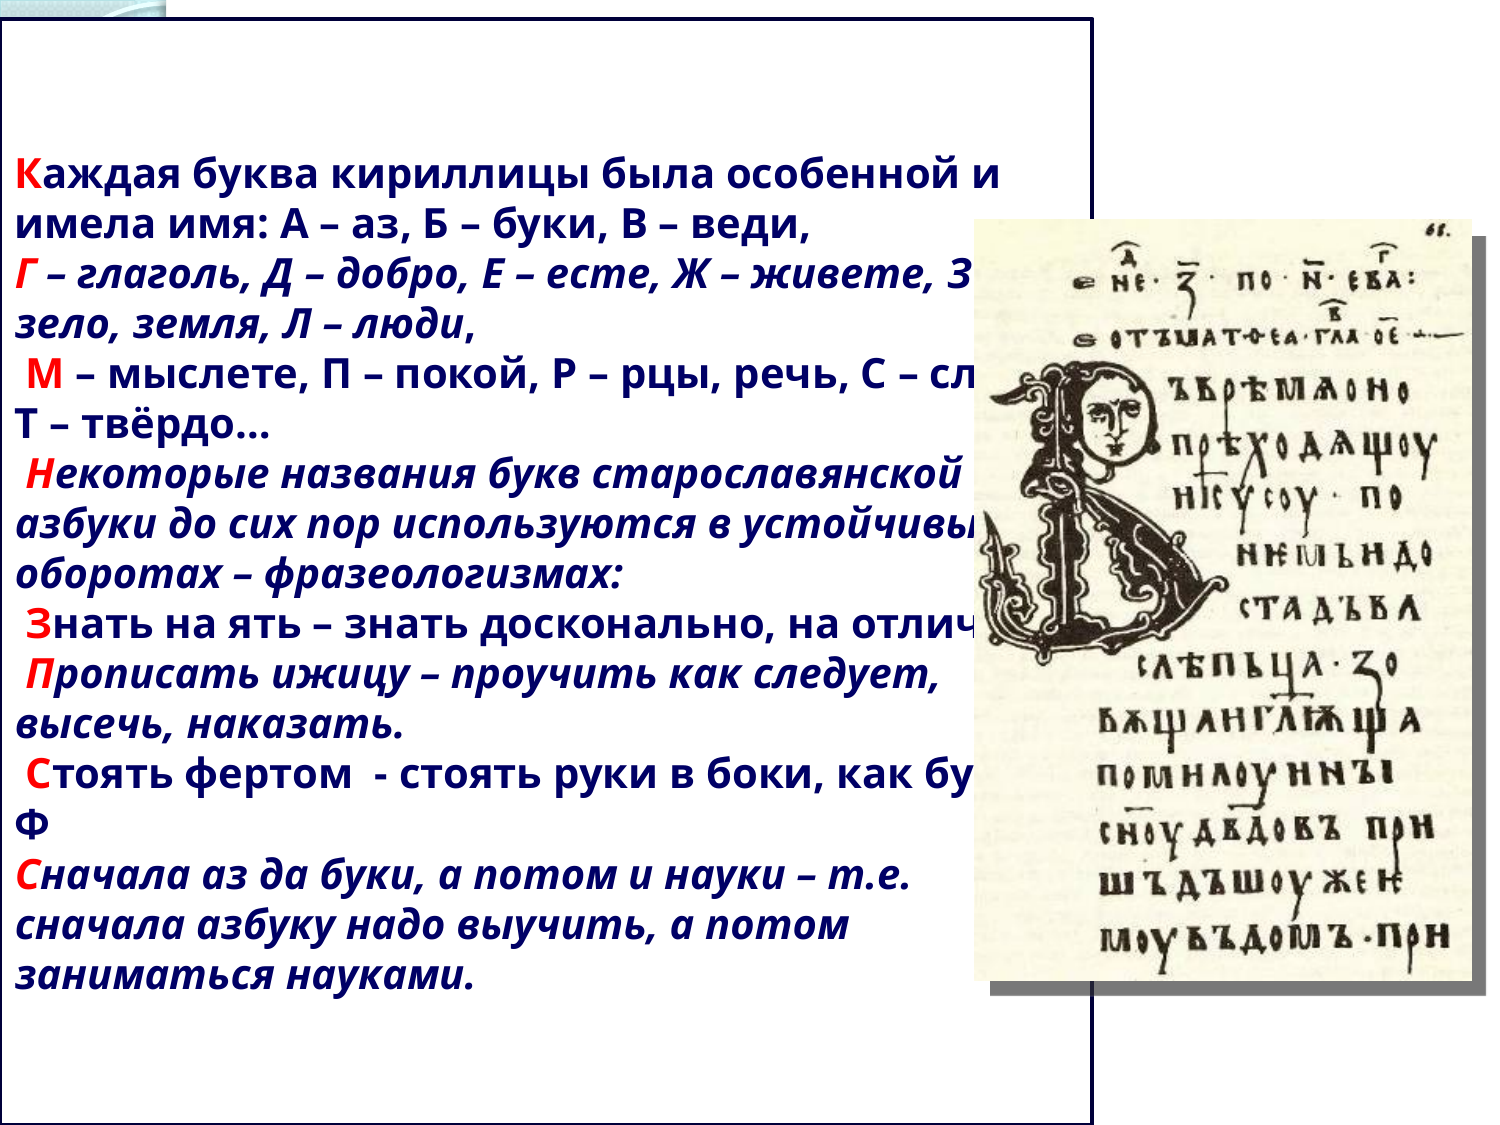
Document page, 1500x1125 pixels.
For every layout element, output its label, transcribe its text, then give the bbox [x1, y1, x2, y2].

picture [974, 219, 1472, 982]
title Каждая буква кириллицы была особенной и имела имя: А – аз, Б – буки, В – веди, Г – глаголь, Д – добро, Е – есте, Ж – живете, З – зело, земля, Л – люди, М – мыслете, П – покой, Р – рцы, речь, С – слово, Т – твёрдо… Некоторые названия букв старославянской азбуки до сих пор используются в устойчивых оборотах – фразеологизмах: Знать на ять – знать досконально, на отлично. Прописать ижицу – проучить как следует, высечь, наказать. Стоять фертом - стоять руки в боки, как буква Ф Сначала аз да буки, а потом и науки – т.е. сначала азбуку надо выучить, а потом заниматься науками. [0, 17, 1094, 1125]
